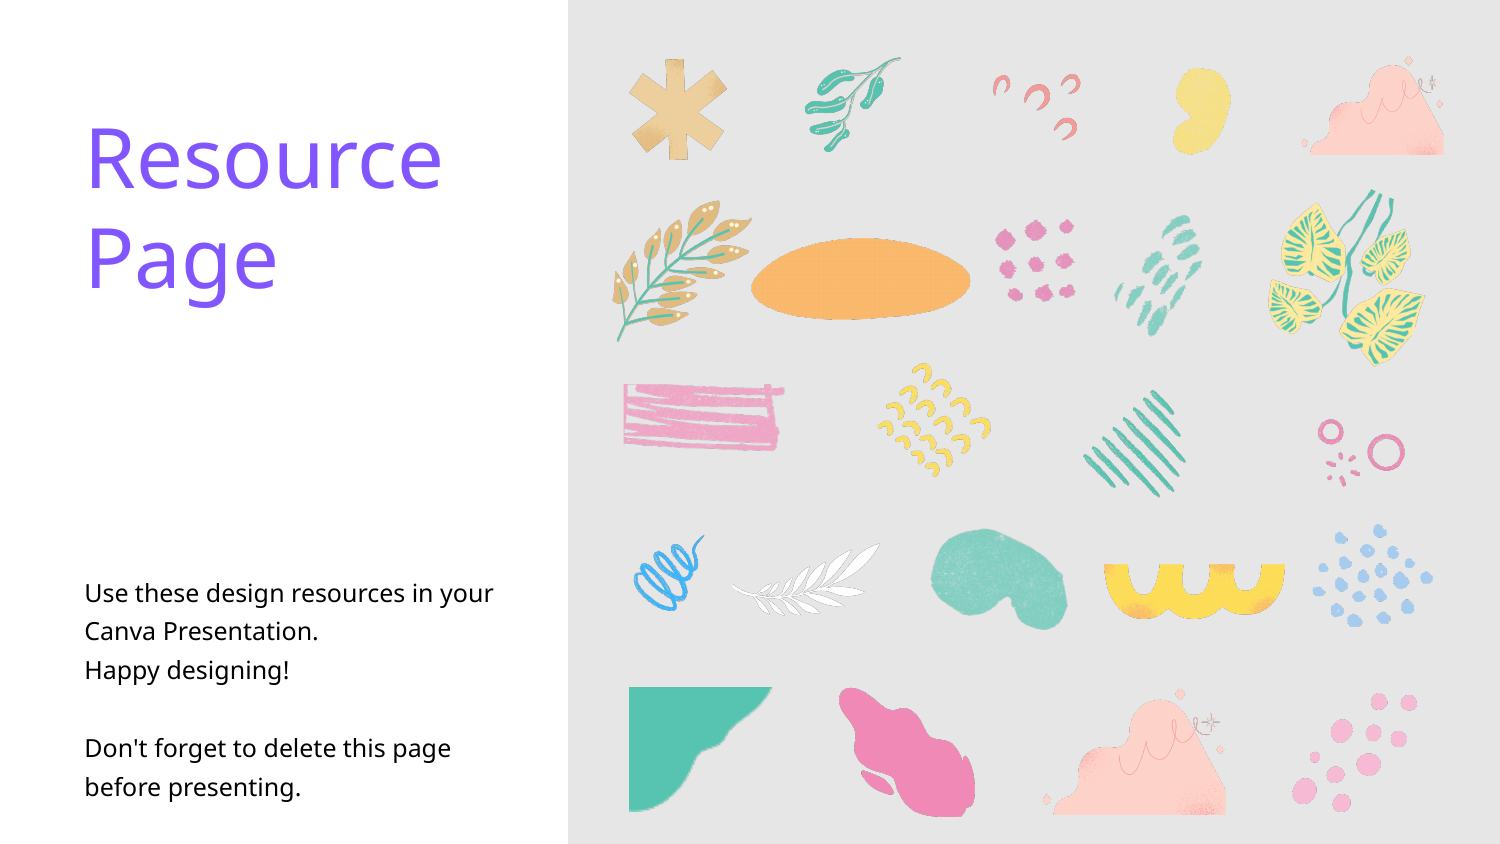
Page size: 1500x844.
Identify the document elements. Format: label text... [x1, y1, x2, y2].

picture [1319, 409, 1390, 500]
picture [838, 686, 976, 817]
picture [1097, 409, 1198, 500]
picture [750, 238, 975, 321]
picture [1301, 55, 1444, 155]
picture [995, 219, 1076, 302]
picture [629, 687, 772, 812]
picture [953, 505, 1047, 648]
picture [1292, 692, 1417, 812]
picture [882, 381, 983, 463]
picture [1312, 524, 1433, 627]
picture [1128, 210, 1195, 335]
text_box Use these design resources in your Canva Presentation. Happy designing! Don't forget to delete this page before presenting. [84, 568, 500, 802]
text_box Resource Page [84, 104, 500, 305]
picture [1172, 66, 1231, 155]
picture [1003, 57, 1086, 146]
picture [761, 506, 866, 637]
picture [628, 59, 728, 160]
picture [1275, 188, 1433, 356]
picture [816, 52, 897, 158]
picture [635, 528, 699, 611]
picture [1042, 688, 1226, 815]
picture [1103, 563, 1286, 619]
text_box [567, 0, 1500, 844]
picture [632, 179, 738, 499]
